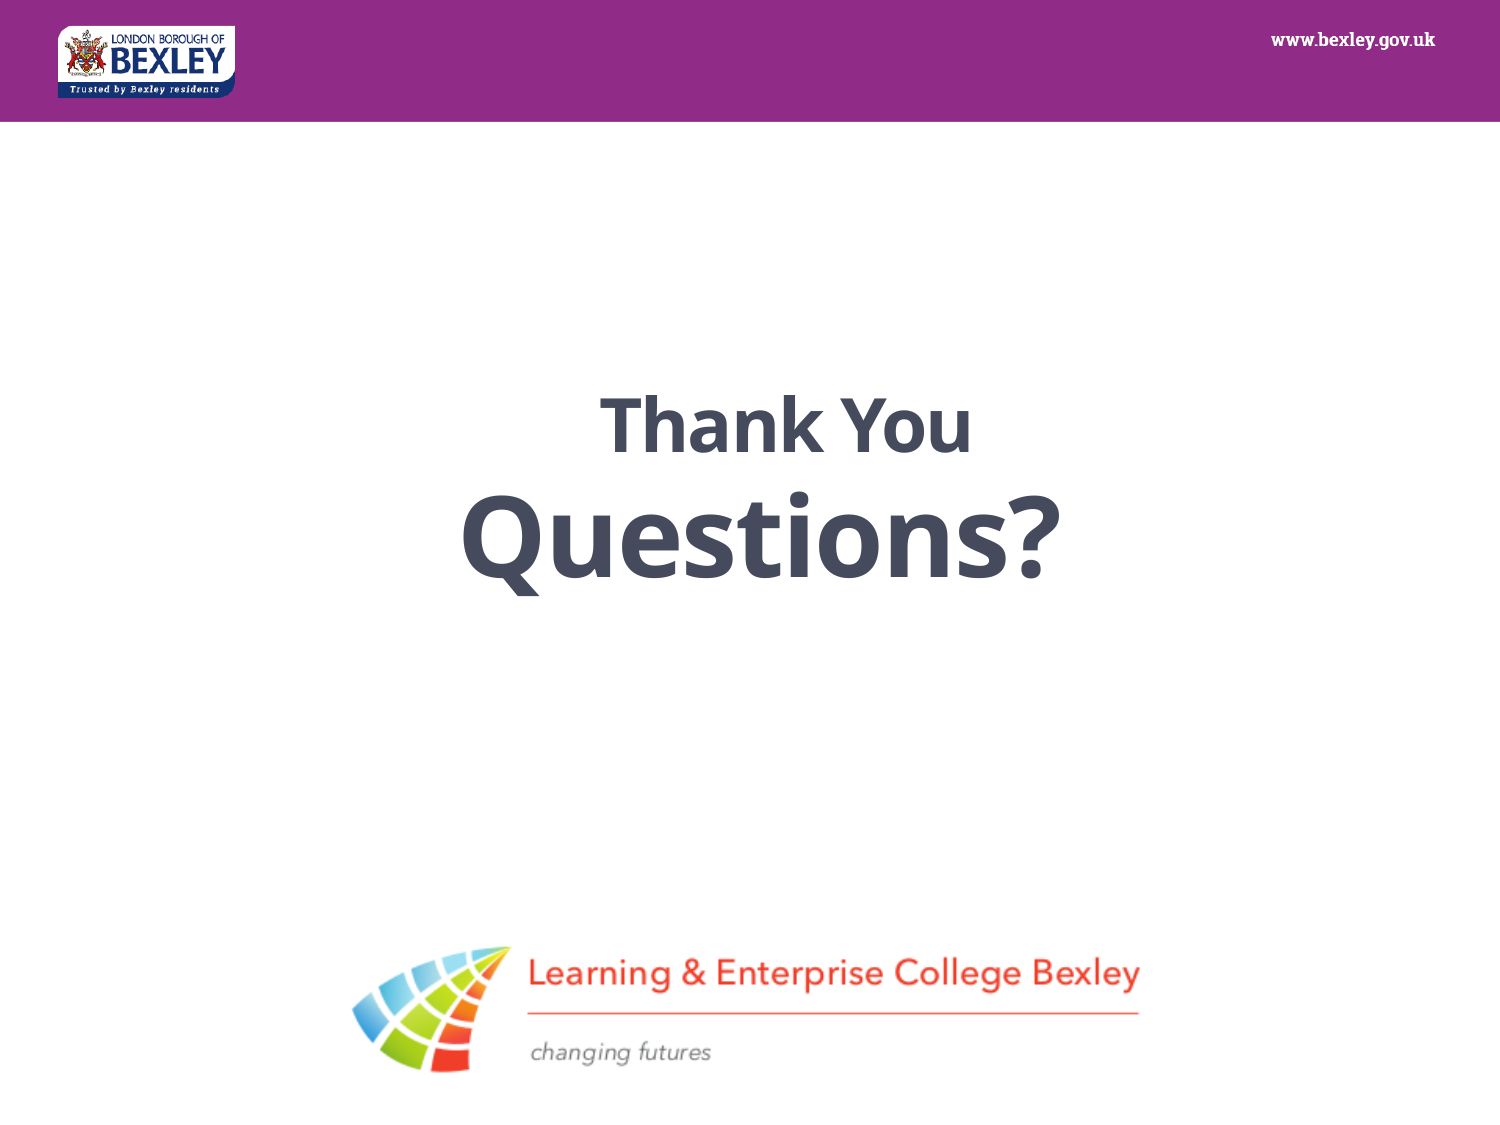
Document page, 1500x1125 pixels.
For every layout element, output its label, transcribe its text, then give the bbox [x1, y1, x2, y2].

picture [343, 933, 1157, 1091]
picture [0, 0, 1500, 122]
title Thank You Questions? [442, 326, 1176, 634]
